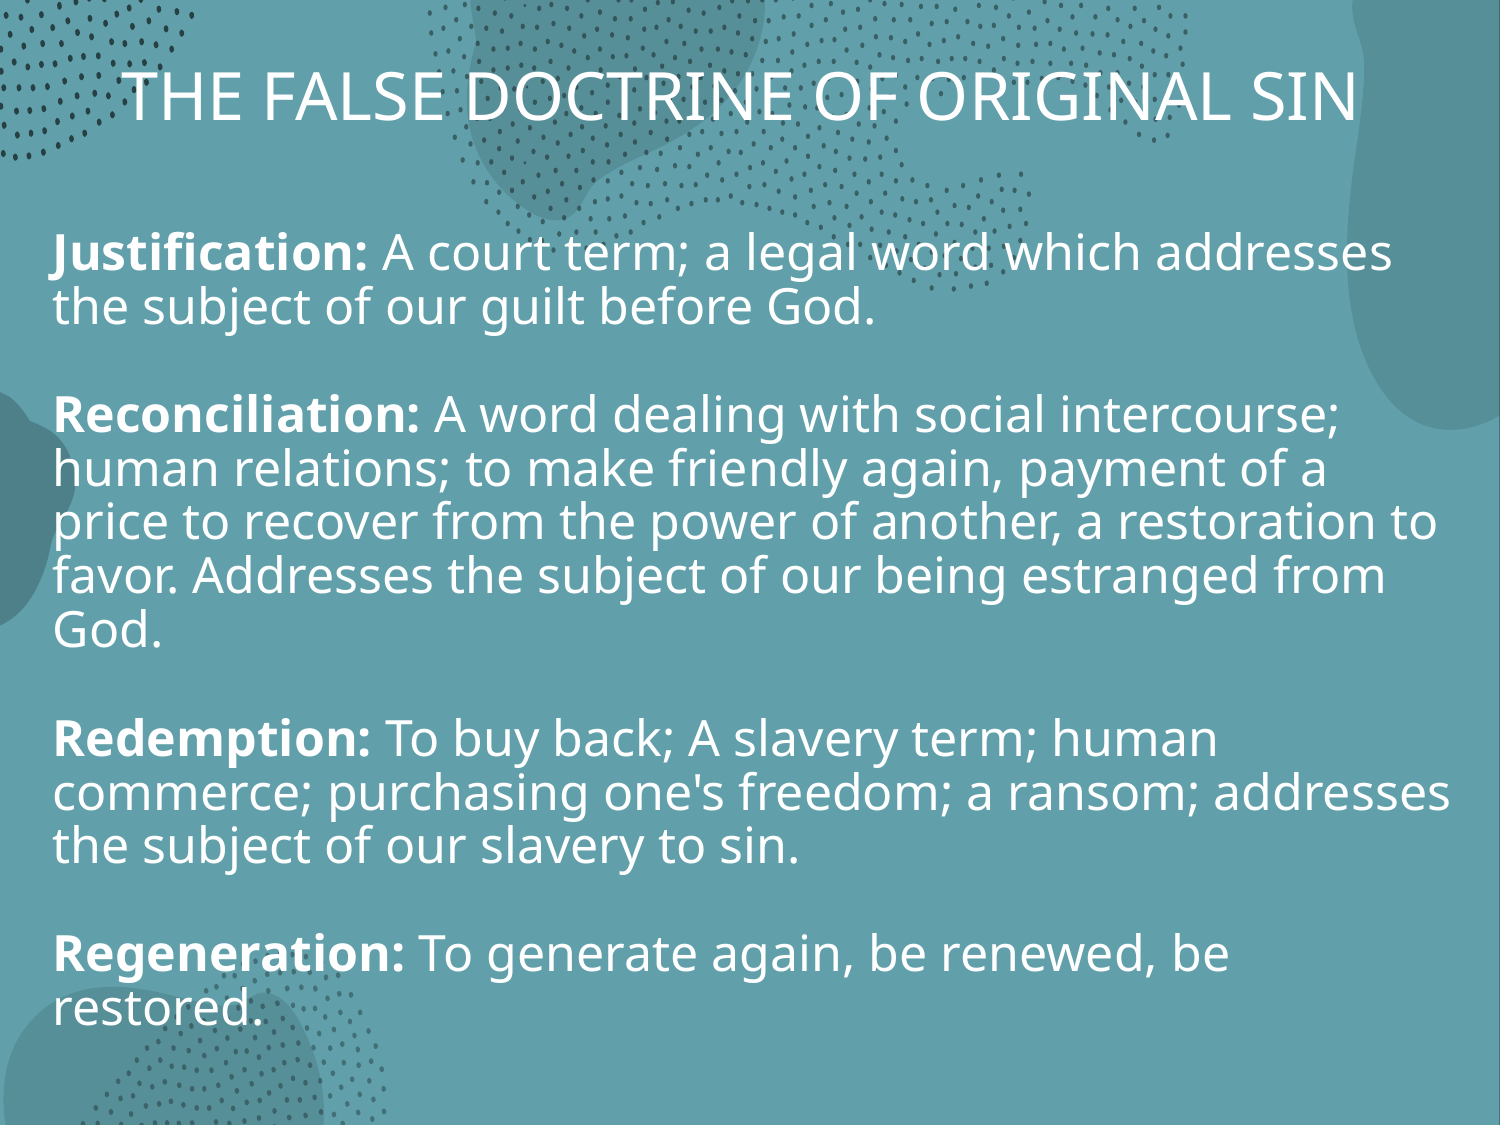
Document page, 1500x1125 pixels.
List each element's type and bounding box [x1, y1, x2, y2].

text_box [0, 0, 1500, 1125]
